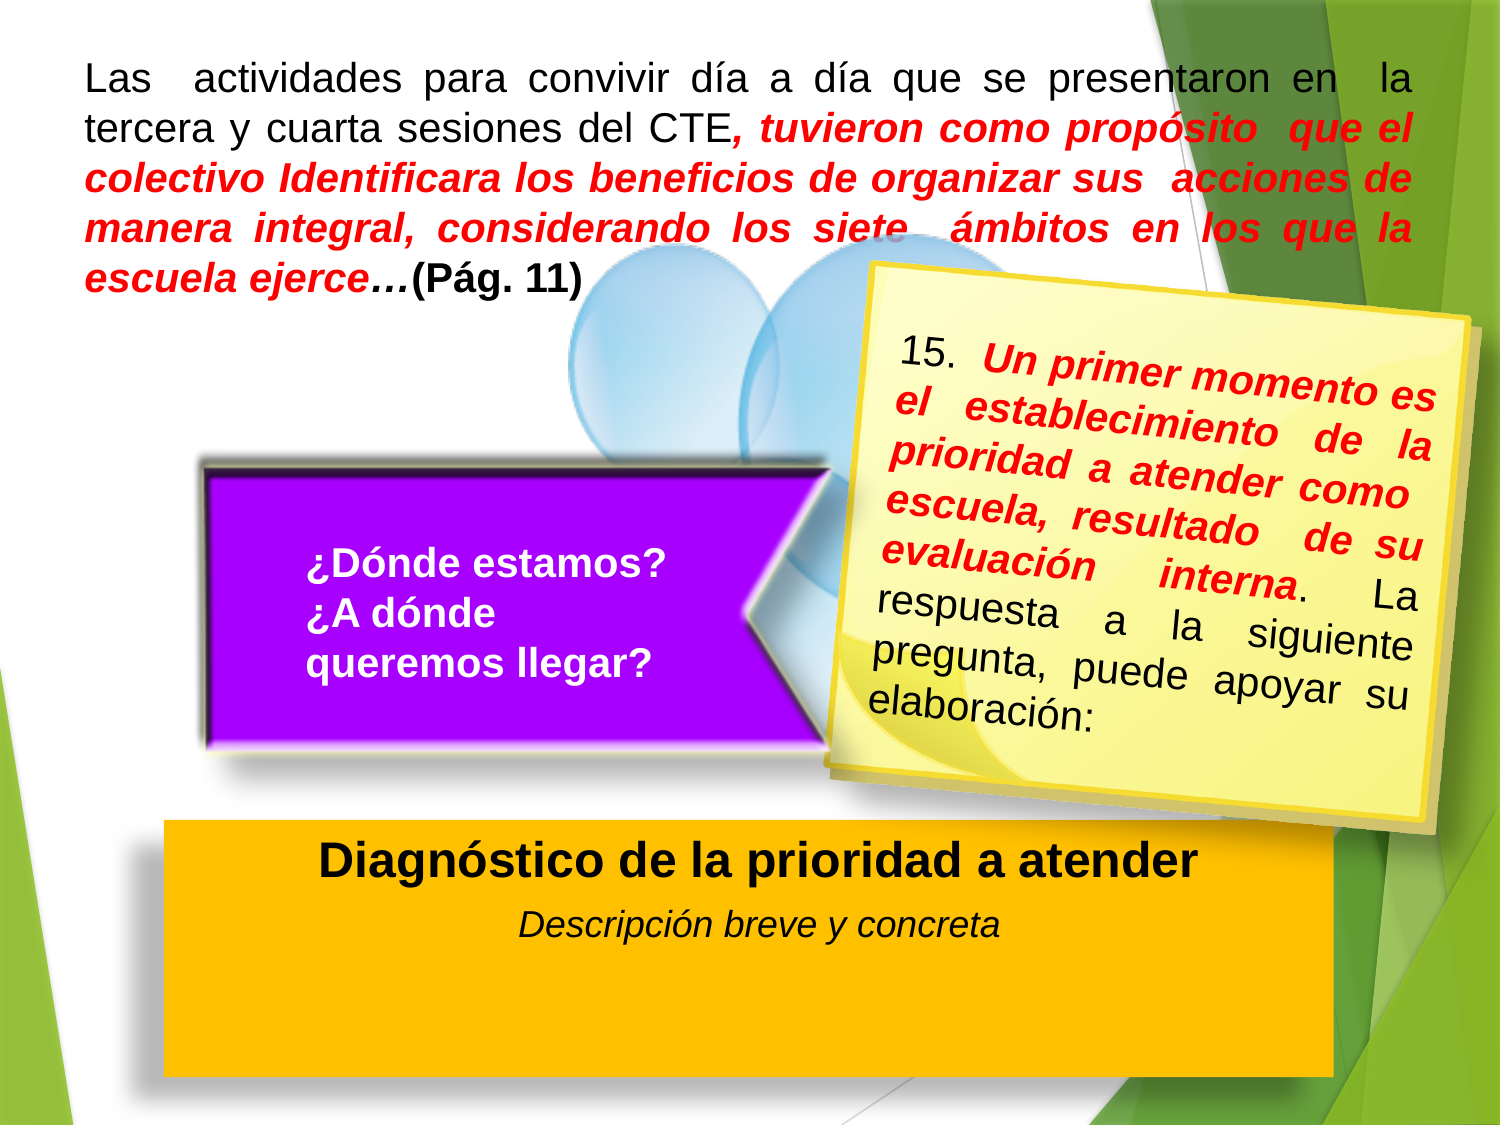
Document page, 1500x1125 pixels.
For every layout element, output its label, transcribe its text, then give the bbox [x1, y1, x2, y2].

text_box Las actividades para convivir día a día que se presentaron en la tercera y cuarta sesiones del CTE, tuvieron como propósito que el colectivo Identificara los beneficios de organizar sus acciones de manera integral, considerando los siete ámbitos en los que la escuela ejerce…(Pág. 11) [69, 43, 1428, 285]
picture [0, 208, 1482, 1011]
text_box Diagnóstico de la prioridad a atender Descripción breve y concreta [163, 860, 1334, 1078]
